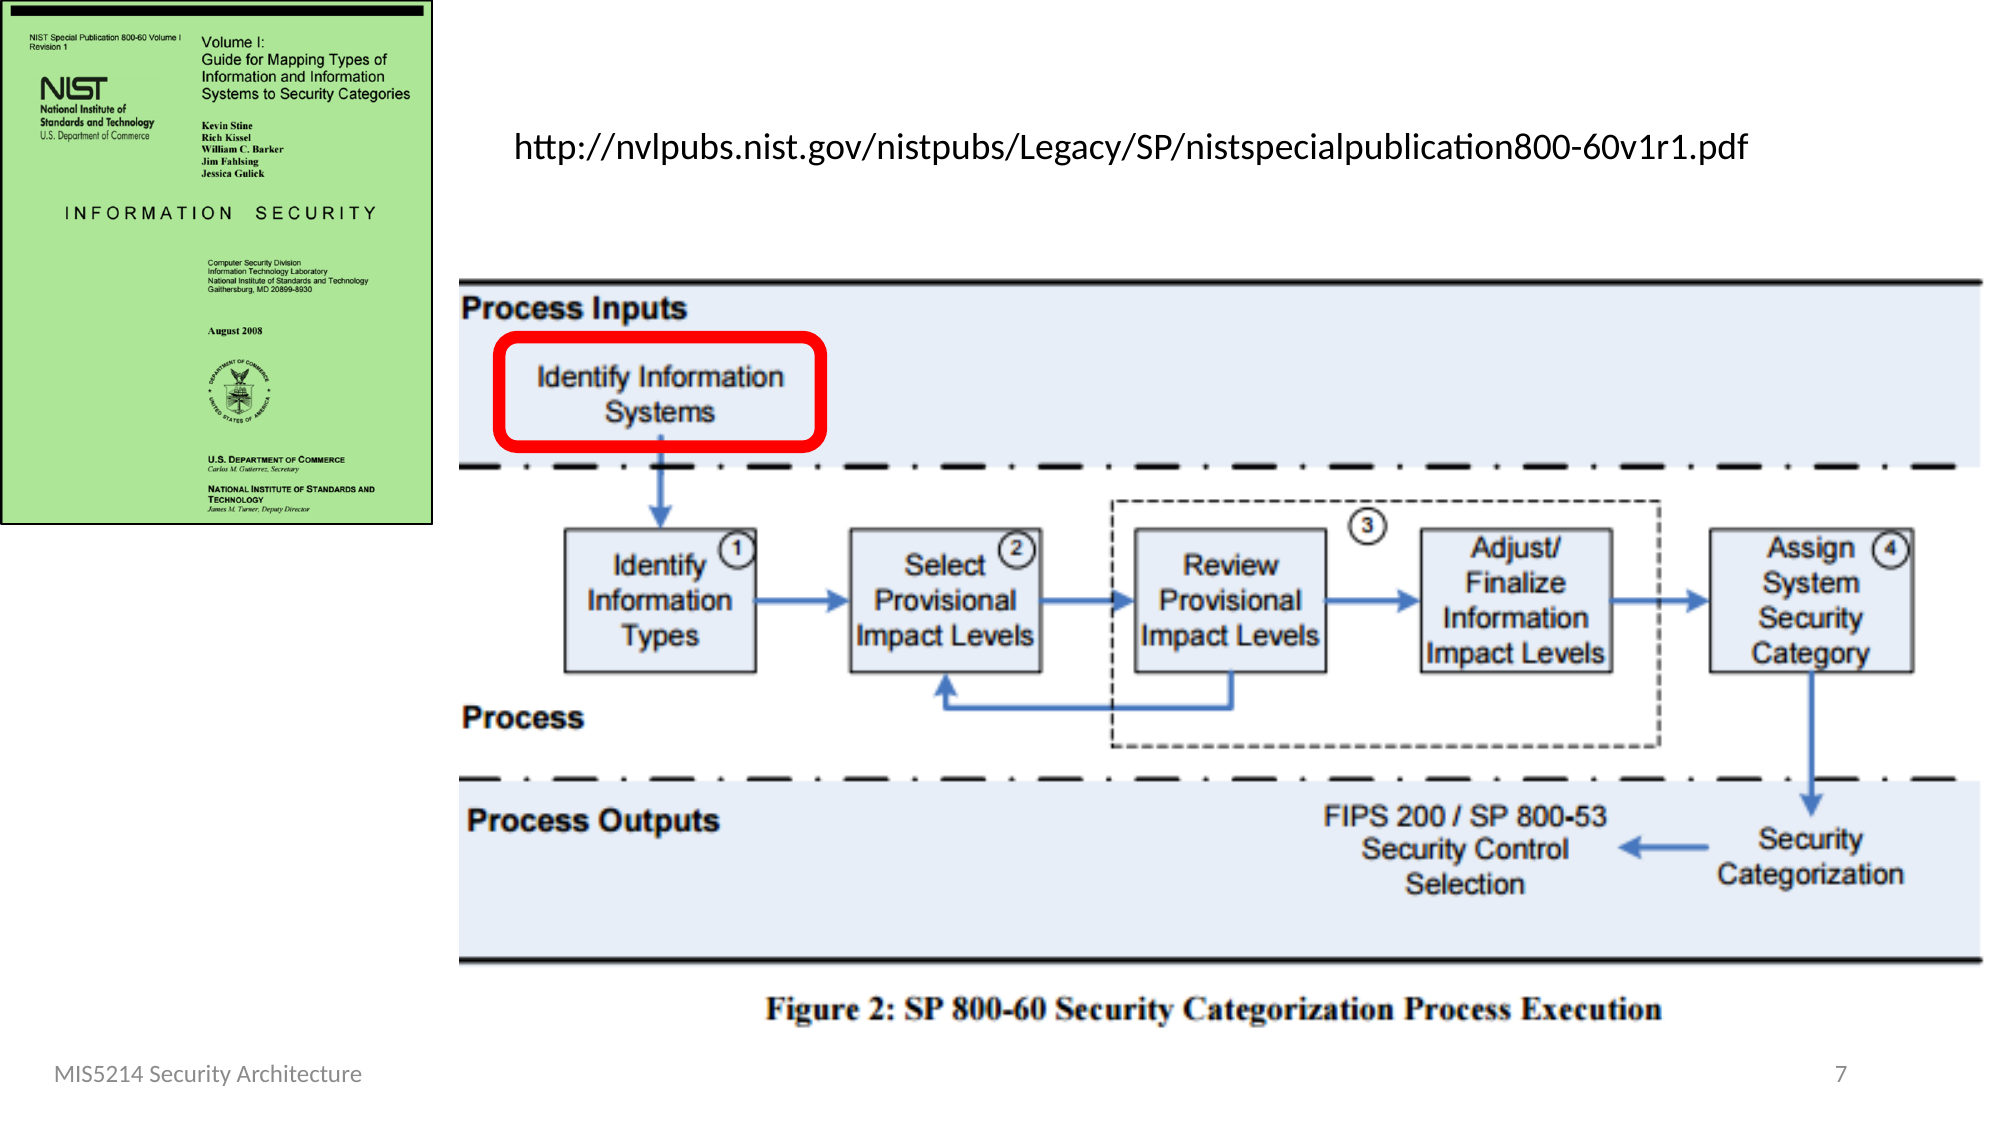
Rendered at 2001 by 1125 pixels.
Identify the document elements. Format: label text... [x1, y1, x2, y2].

slide_number 7 [1412, 1042, 1863, 1103]
picture [459, 277, 1991, 1033]
footer MIS5214 Security Architecture [39, 1042, 714, 1103]
text_box http://nvlpubs.nist.gov/nistpubs/Legacy/SP/nistspecialpublication800-60v1r1.pdf [499, 114, 1893, 175]
picture [0, 0, 433, 525]
